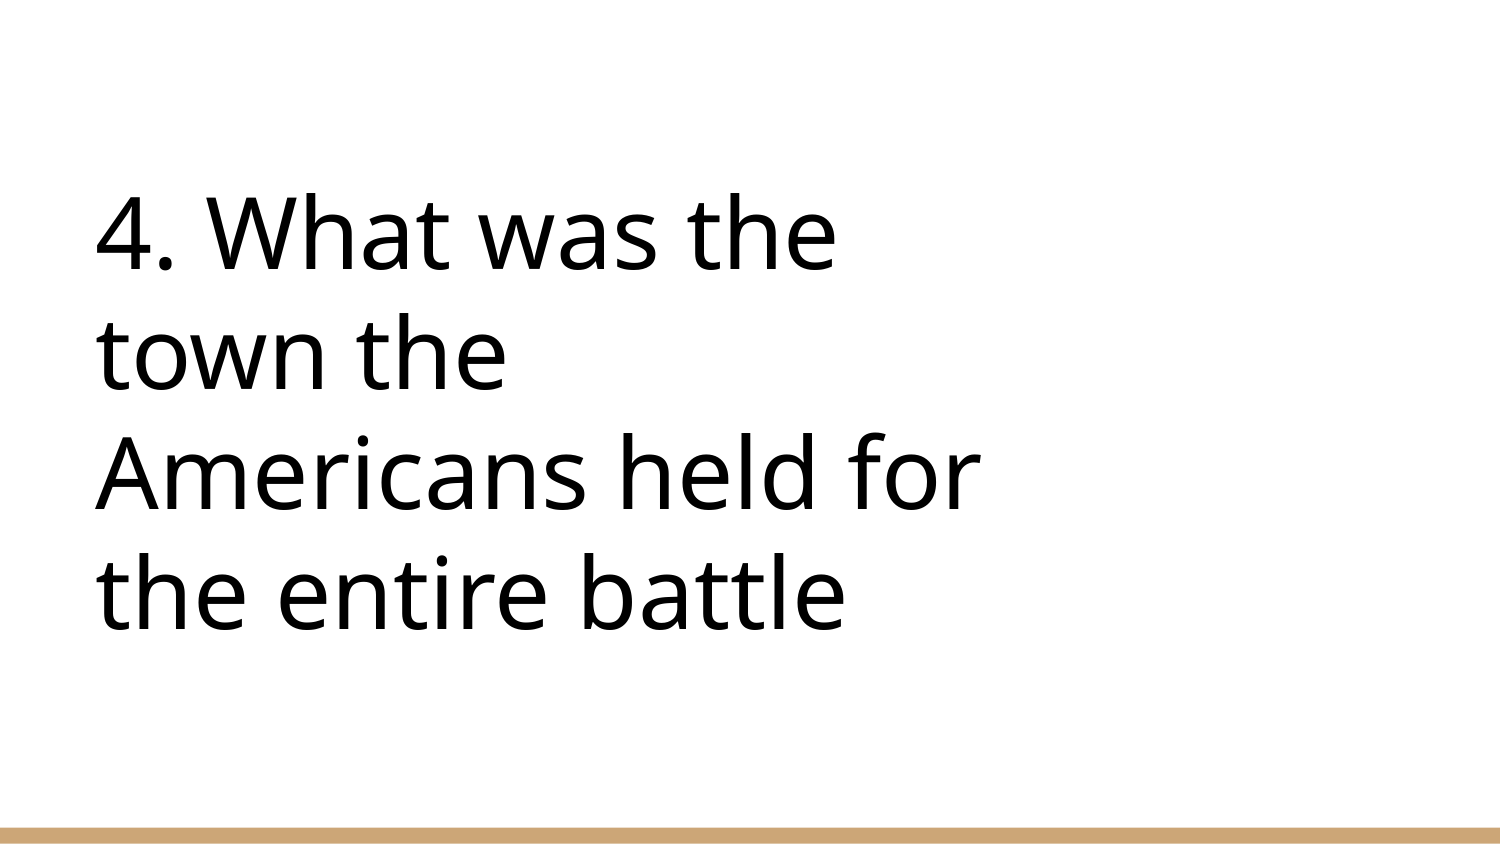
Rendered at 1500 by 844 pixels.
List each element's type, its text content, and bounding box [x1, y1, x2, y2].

title 4. What was the town the Americans held for the entire battle [80, 73, 1045, 745]
